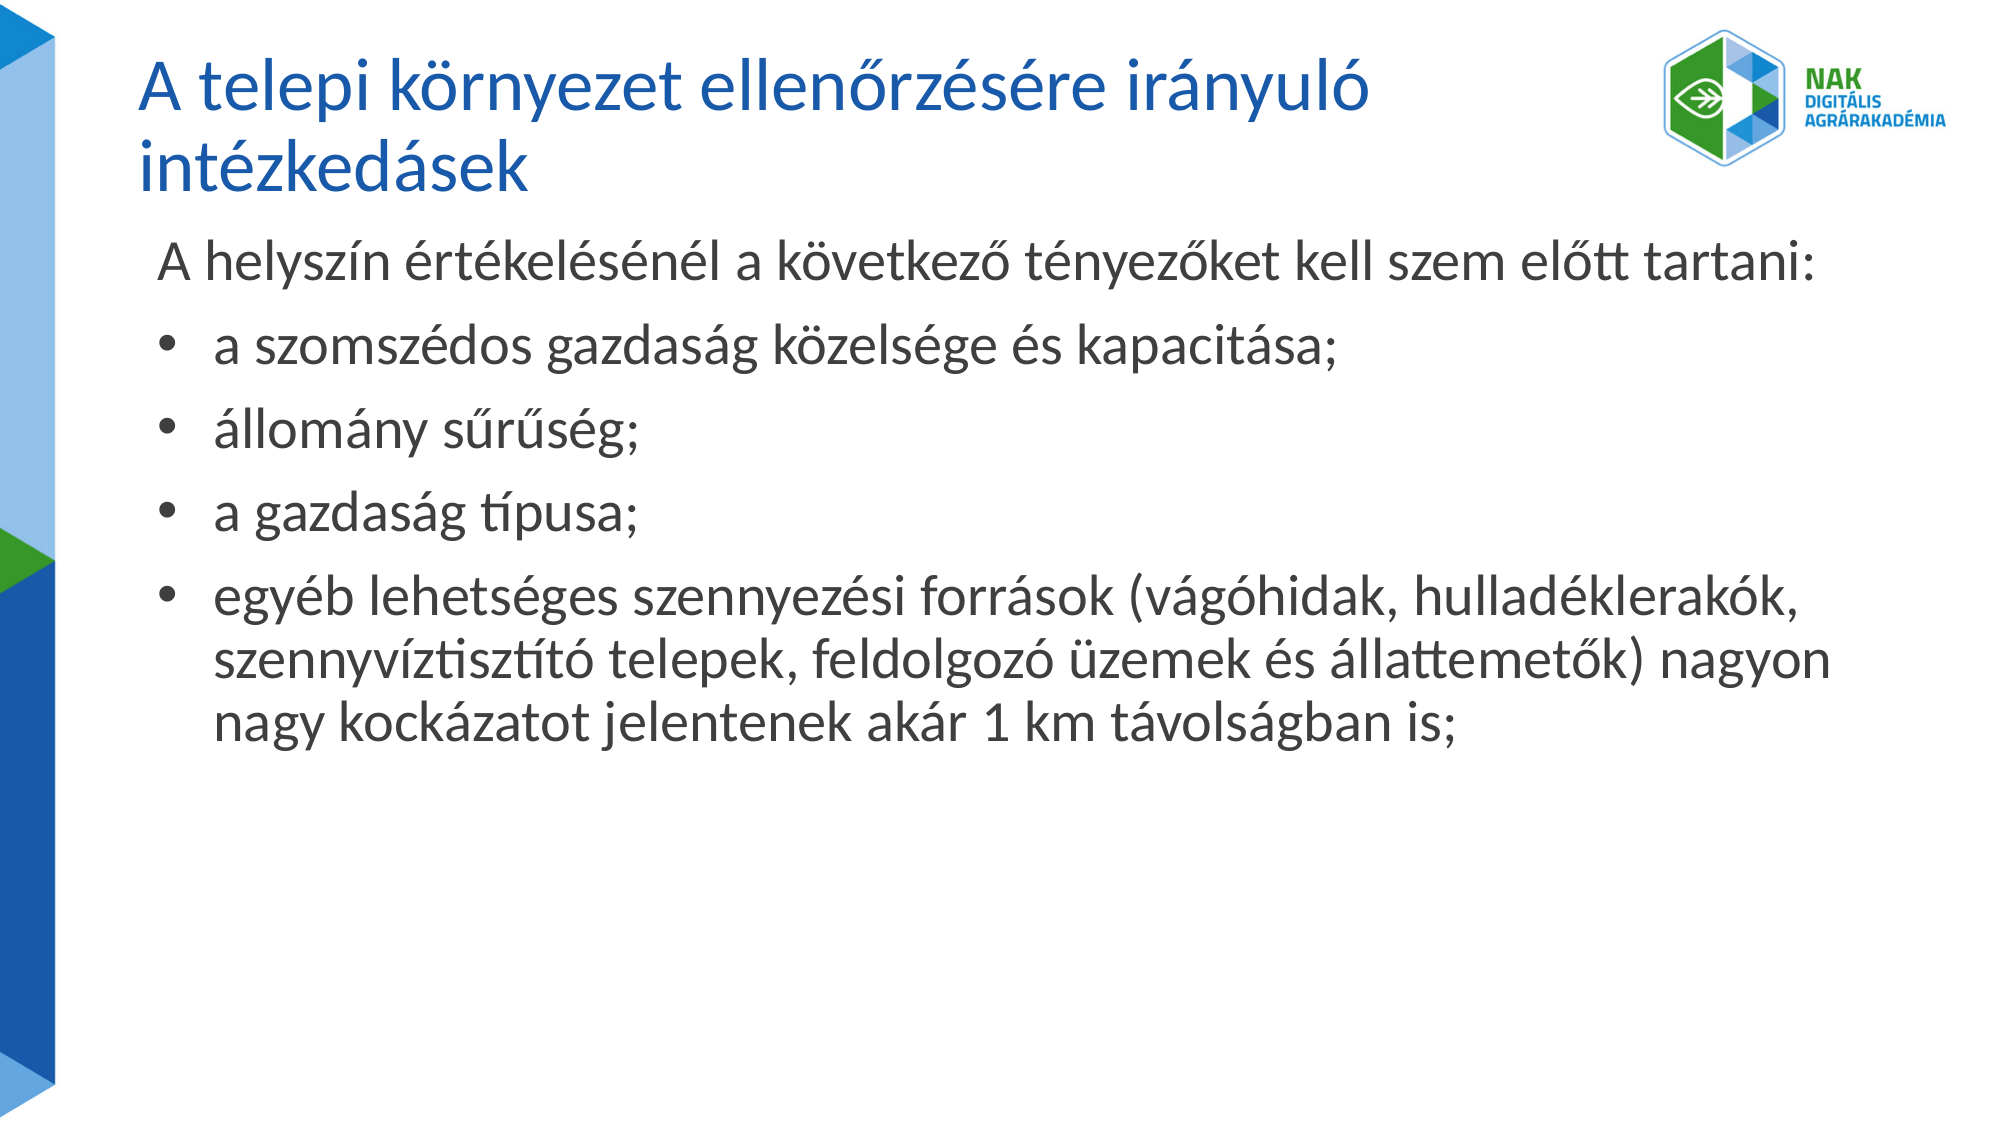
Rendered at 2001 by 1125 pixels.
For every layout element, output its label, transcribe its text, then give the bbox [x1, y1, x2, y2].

list A helyszín értékelésénél a következő tényezőket kell szem előtt tartani: a szomszédos gazdaság közelsége és kapacitása; állomány sűrűség; a gazdaság típusa; egyéb lehetséges szennyezési források (vágóhidak, hulladéklerakók, szennyvíztisztító telepek, feldolgozó üzemek és állattemetők) nagyon nagy kockázatot jelentenek akár 1 km távolságban is; [123, 222, 1875, 1125]
title A telepi környezet ellenőrzésére irányuló intézkedásek [123, 48, 1636, 206]
picture [0, 0, 2001, 1125]
